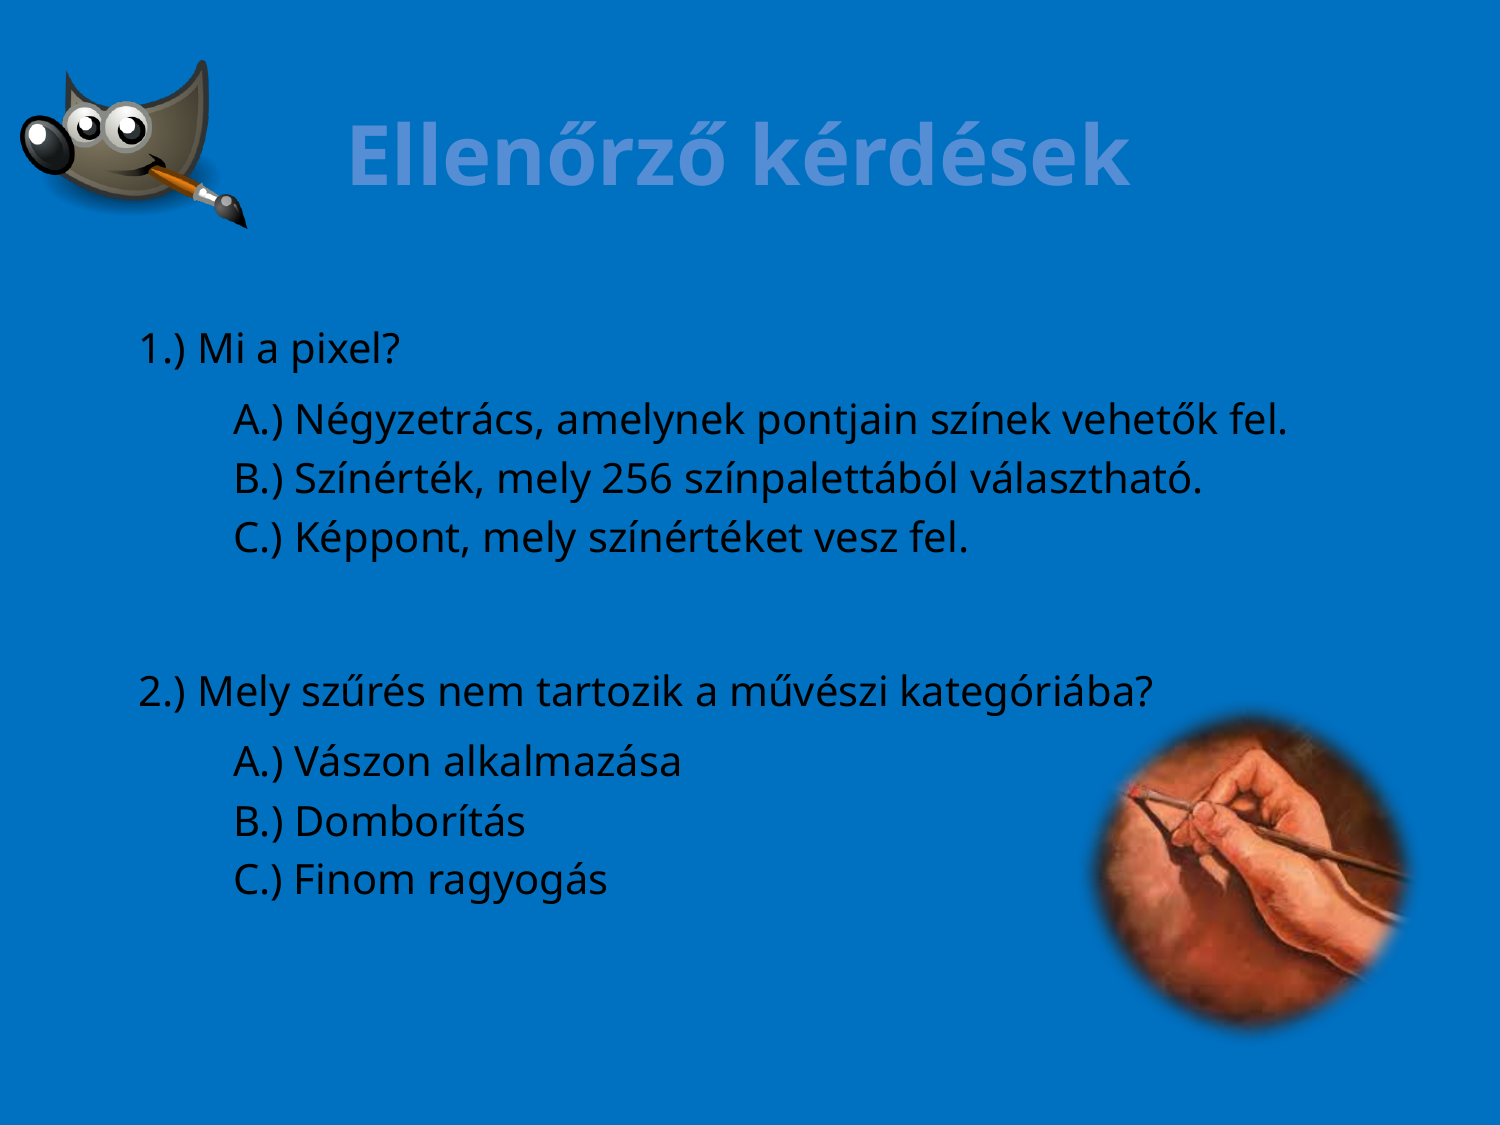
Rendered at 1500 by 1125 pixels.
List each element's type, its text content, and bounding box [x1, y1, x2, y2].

text_box C.) Finom ragyogás [218, 852, 869, 911]
text_box 2.) Mely szűrés nem tartozik a művészi kategóriába? [123, 656, 1388, 722]
text_box C.) Képpont, mely színértéket vesz fel. [218, 510, 1365, 569]
text_box B.) Domborítás [218, 786, 869, 852]
text_box Ellenőrző kérdések [324, 94, 1152, 210]
picture [17, 19, 254, 256]
text_box B.) Színérték, mely 256 színpalettából választható. [218, 451, 1365, 510]
picture [1074, 696, 1425, 1049]
text_box A.) Négyzetrács, amelynek pontjain színek vehetők fel. [218, 385, 1407, 451]
text_box A.) Vászon alkalmazása [218, 727, 792, 793]
text_box 1.) Mi a pixel? [123, 314, 597, 380]
